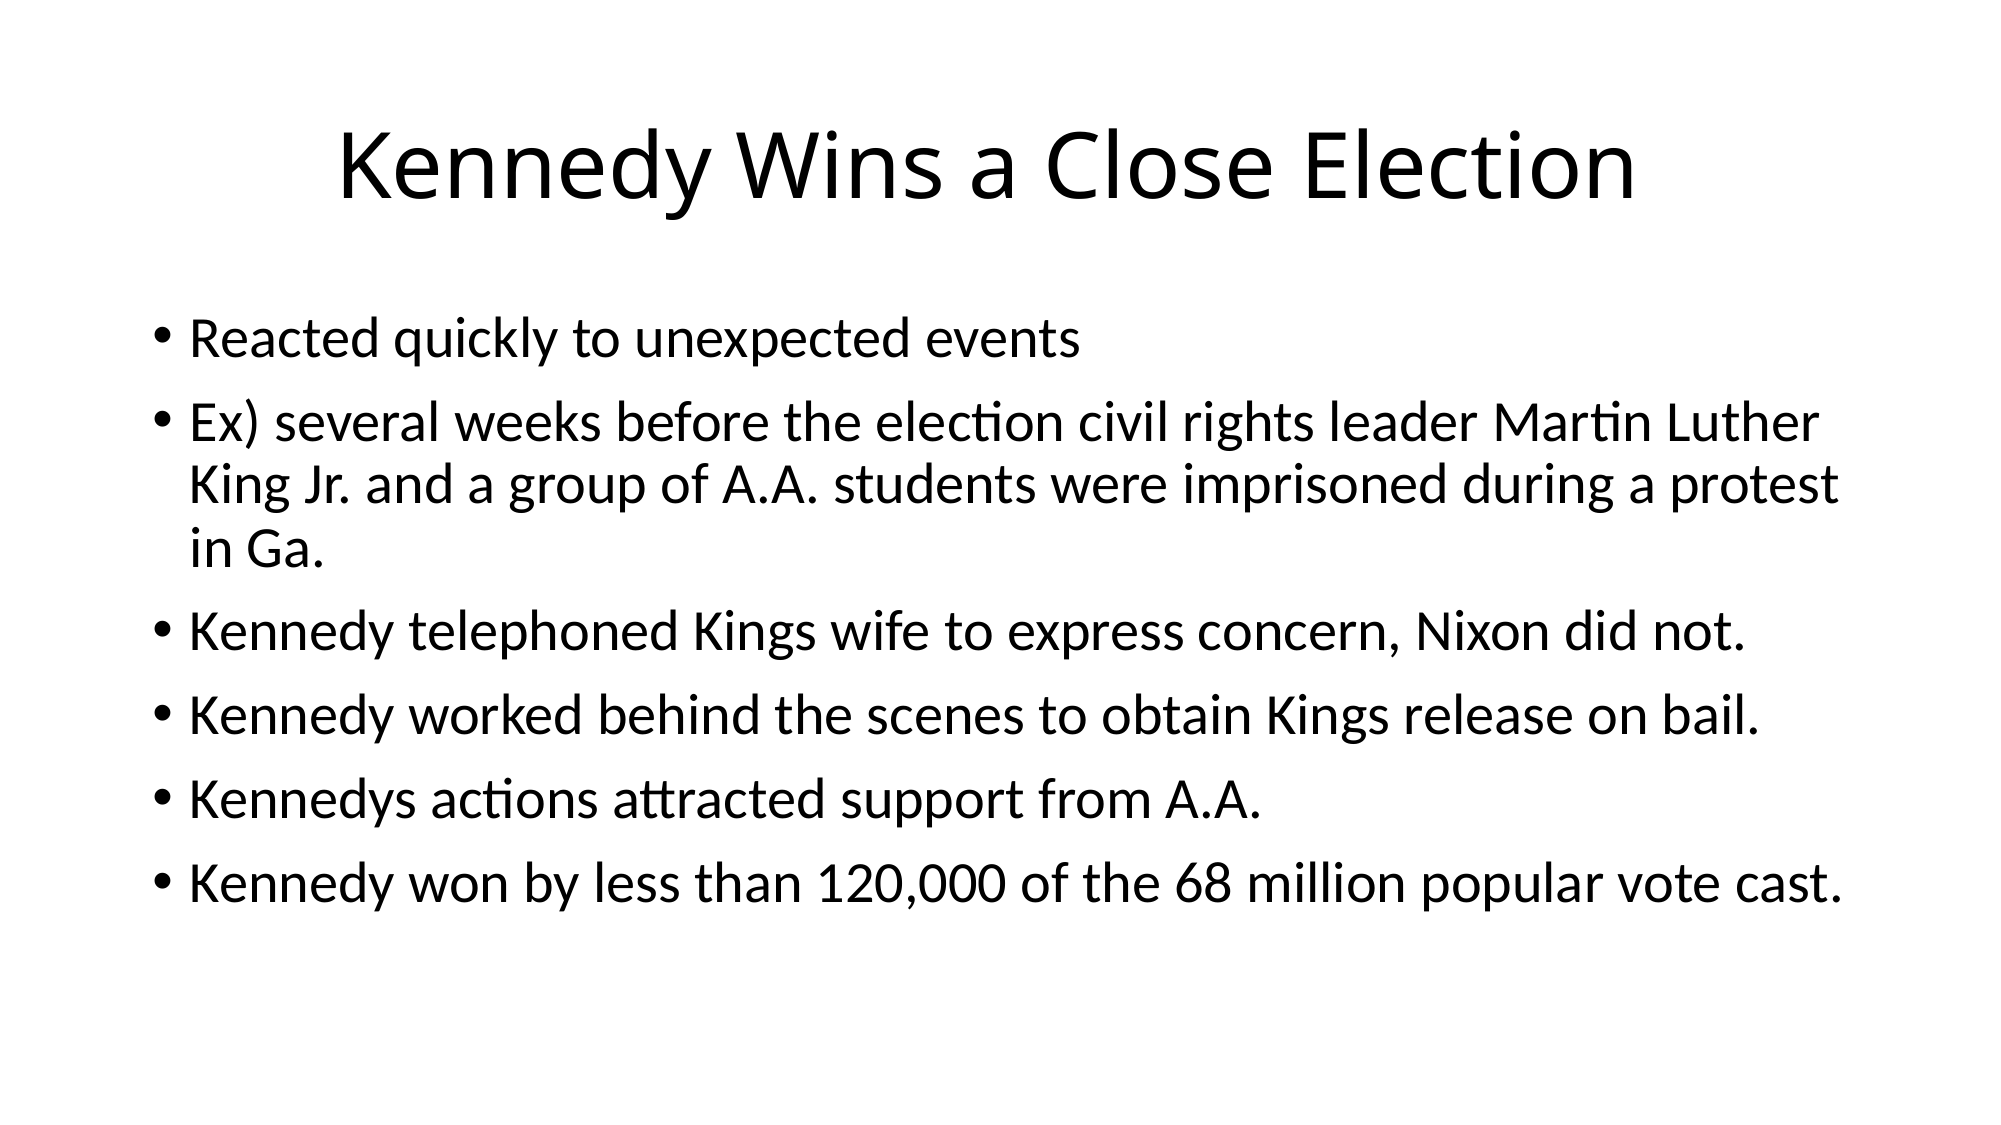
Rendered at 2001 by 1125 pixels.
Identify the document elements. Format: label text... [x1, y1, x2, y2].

list Reacted quickly to unexpected events Ex) several weeks before the election civil rights leader Martin Luther King Jr. and a group of A.A. students were imprisoned during a protest in Ga. Kennedy telephoned Kings wife to express concern, Nixon did not. Kennedy worked behind the scenes to obtain Kings release on bail. Kennedys actions attracted support from A.A. Kennedy won by less than 120,000 of the 68 million popular vote cast. [137, 299, 1863, 1014]
title Kennedy Wins a Close Election [137, 59, 1863, 278]
